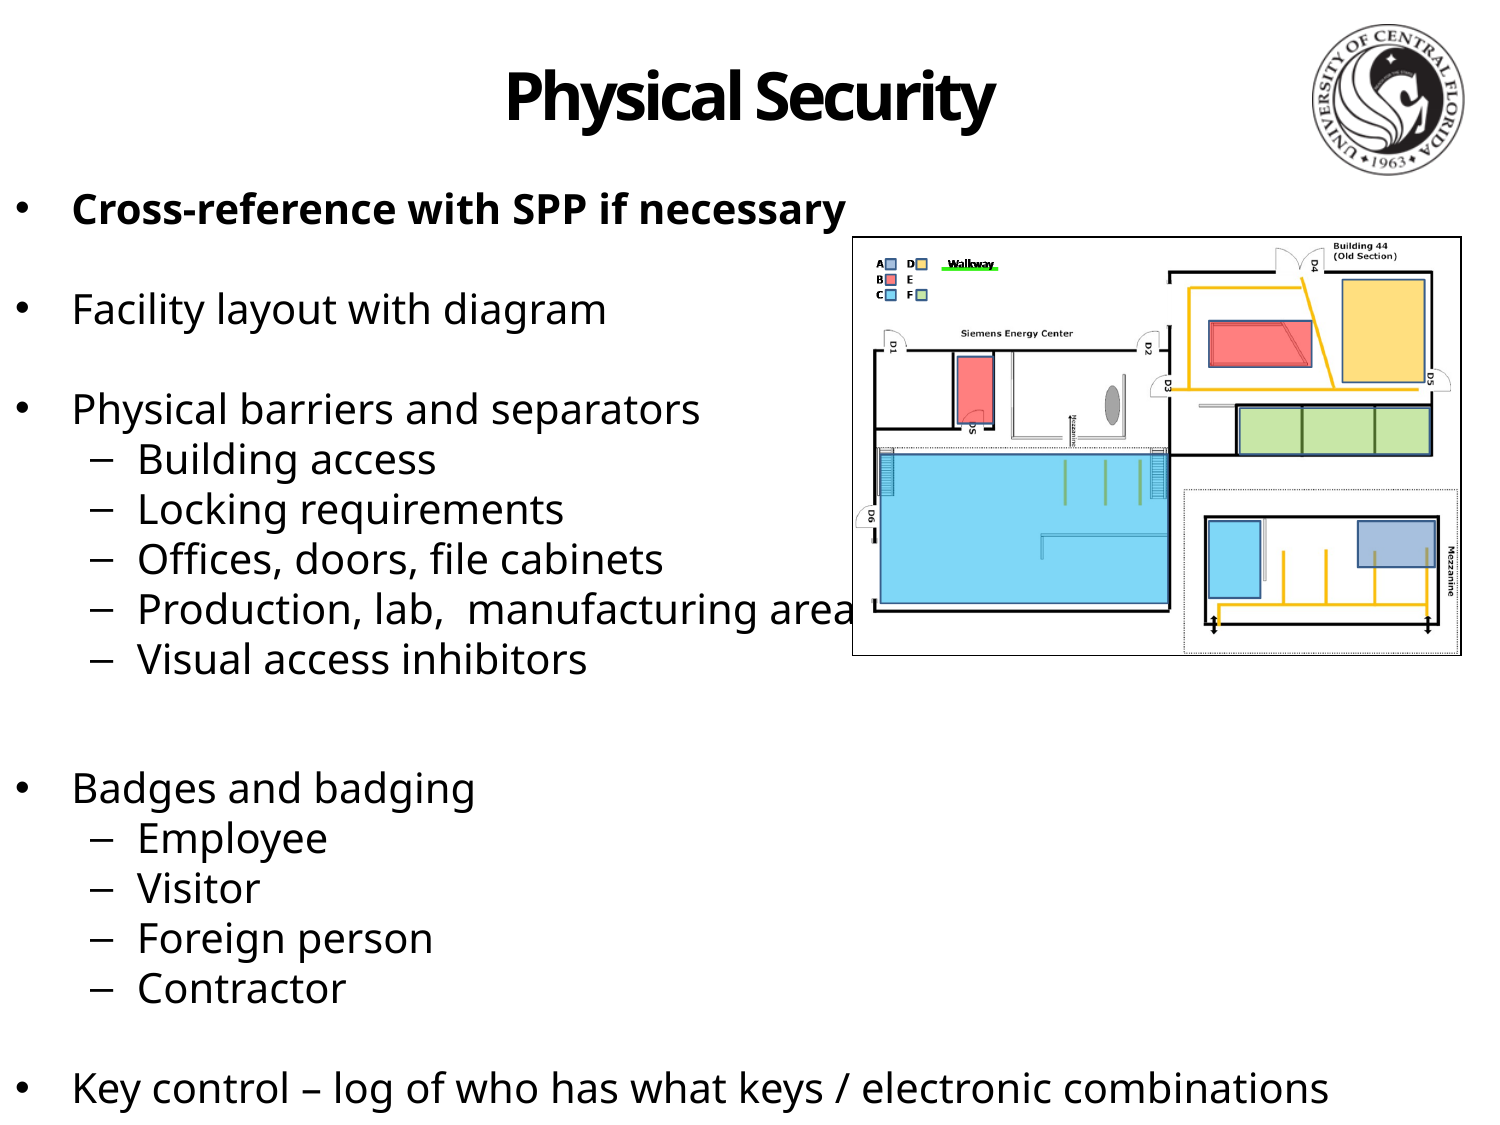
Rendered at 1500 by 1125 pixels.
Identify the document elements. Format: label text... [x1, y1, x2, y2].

picture [852, 237, 1461, 655]
list Cross-reference with SPP if necessary Facility layout with diagram Physical barriers and separators Building access Locking requirements Offices, doors, file cabinets Production, lab, manufacturing areas Visual access inhibitors Badges and badging Employee Visitor Foreign person Contractor Key control – log of who has what keys / electronic combinations [0, 174, 1500, 1125]
title Physical Security [0, 0, 1500, 174]
picture [1312, 24, 1465, 176]
